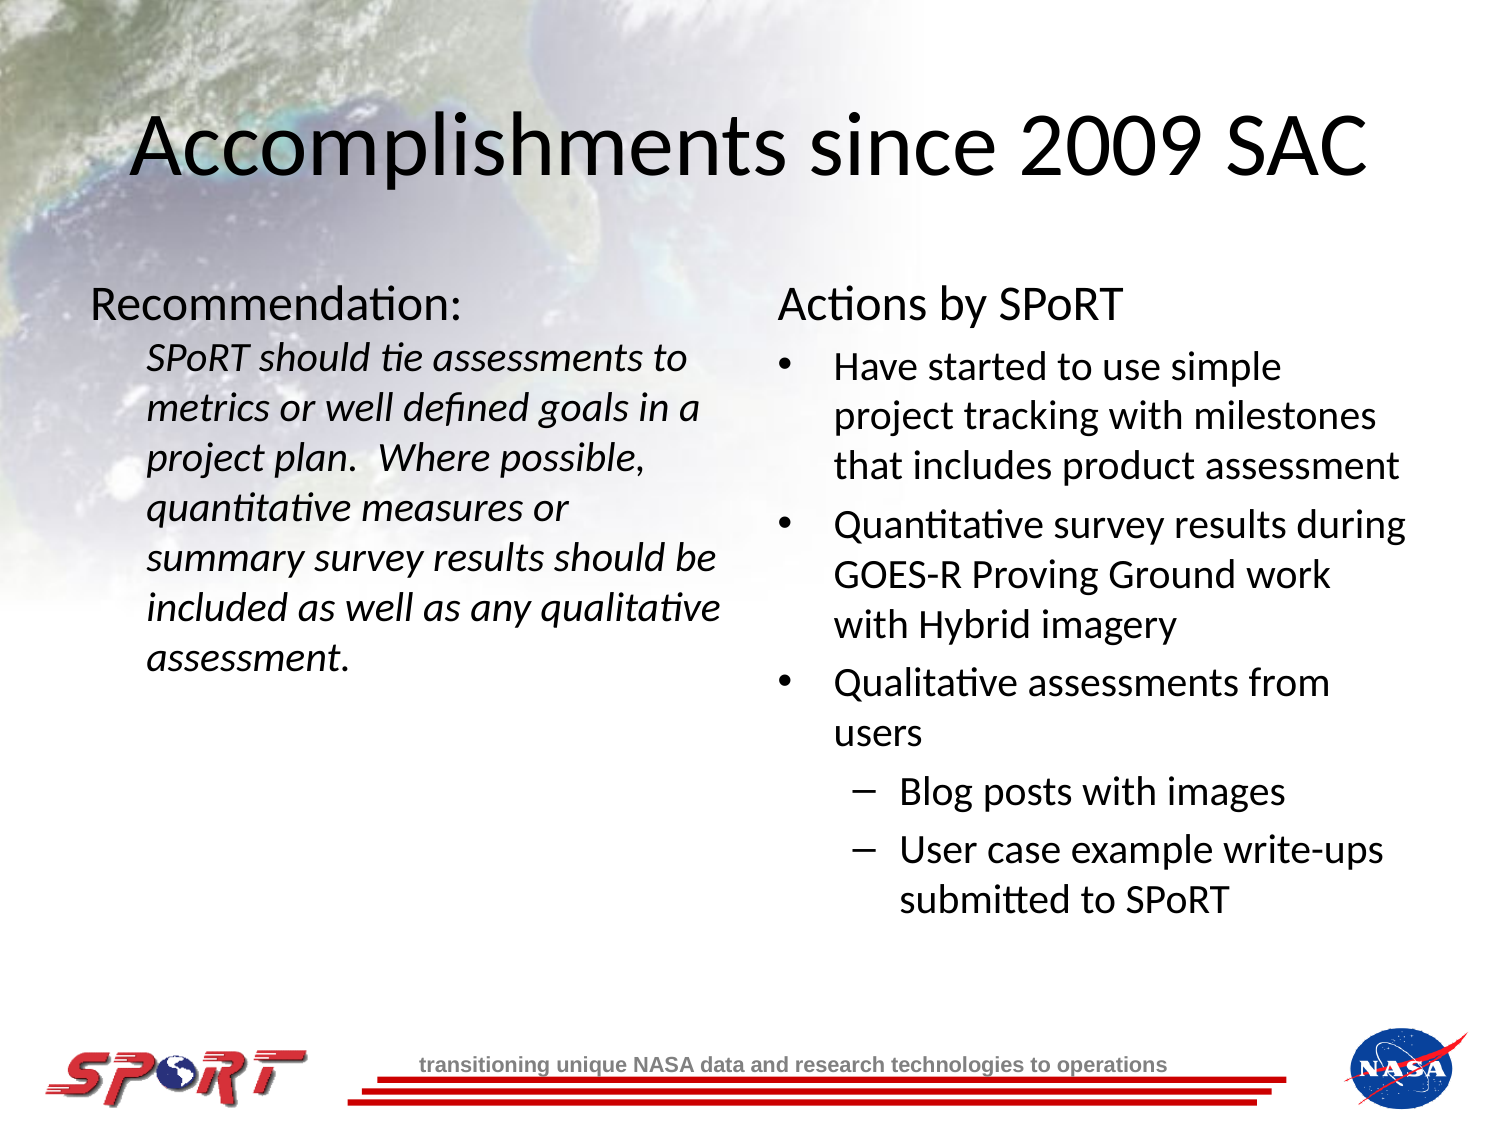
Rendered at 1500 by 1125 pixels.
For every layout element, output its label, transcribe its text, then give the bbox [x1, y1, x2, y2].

picture [1336, 1024, 1475, 1113]
title Accomplishments since 2009 SAC [74, 44, 1426, 233]
picture [0, 0, 930, 617]
picture [37, 1043, 321, 1113]
list Actions by SPoRT Have started to use simple project tracking with milestones that includes product assessment Quantitative survey results during GOES-R Proving Ground work with Hybrid imagery Qualitative assessments from users Blog posts with images User case example write-ups submitted to SPoRT [762, 262, 1426, 1006]
list Recommendation: SPoRT should tie assessments to metrics or well defined goals in a project plan. Where possible, quantitative measures or summary survey results should be included as well as any qualitative assessment. [74, 262, 738, 1006]
